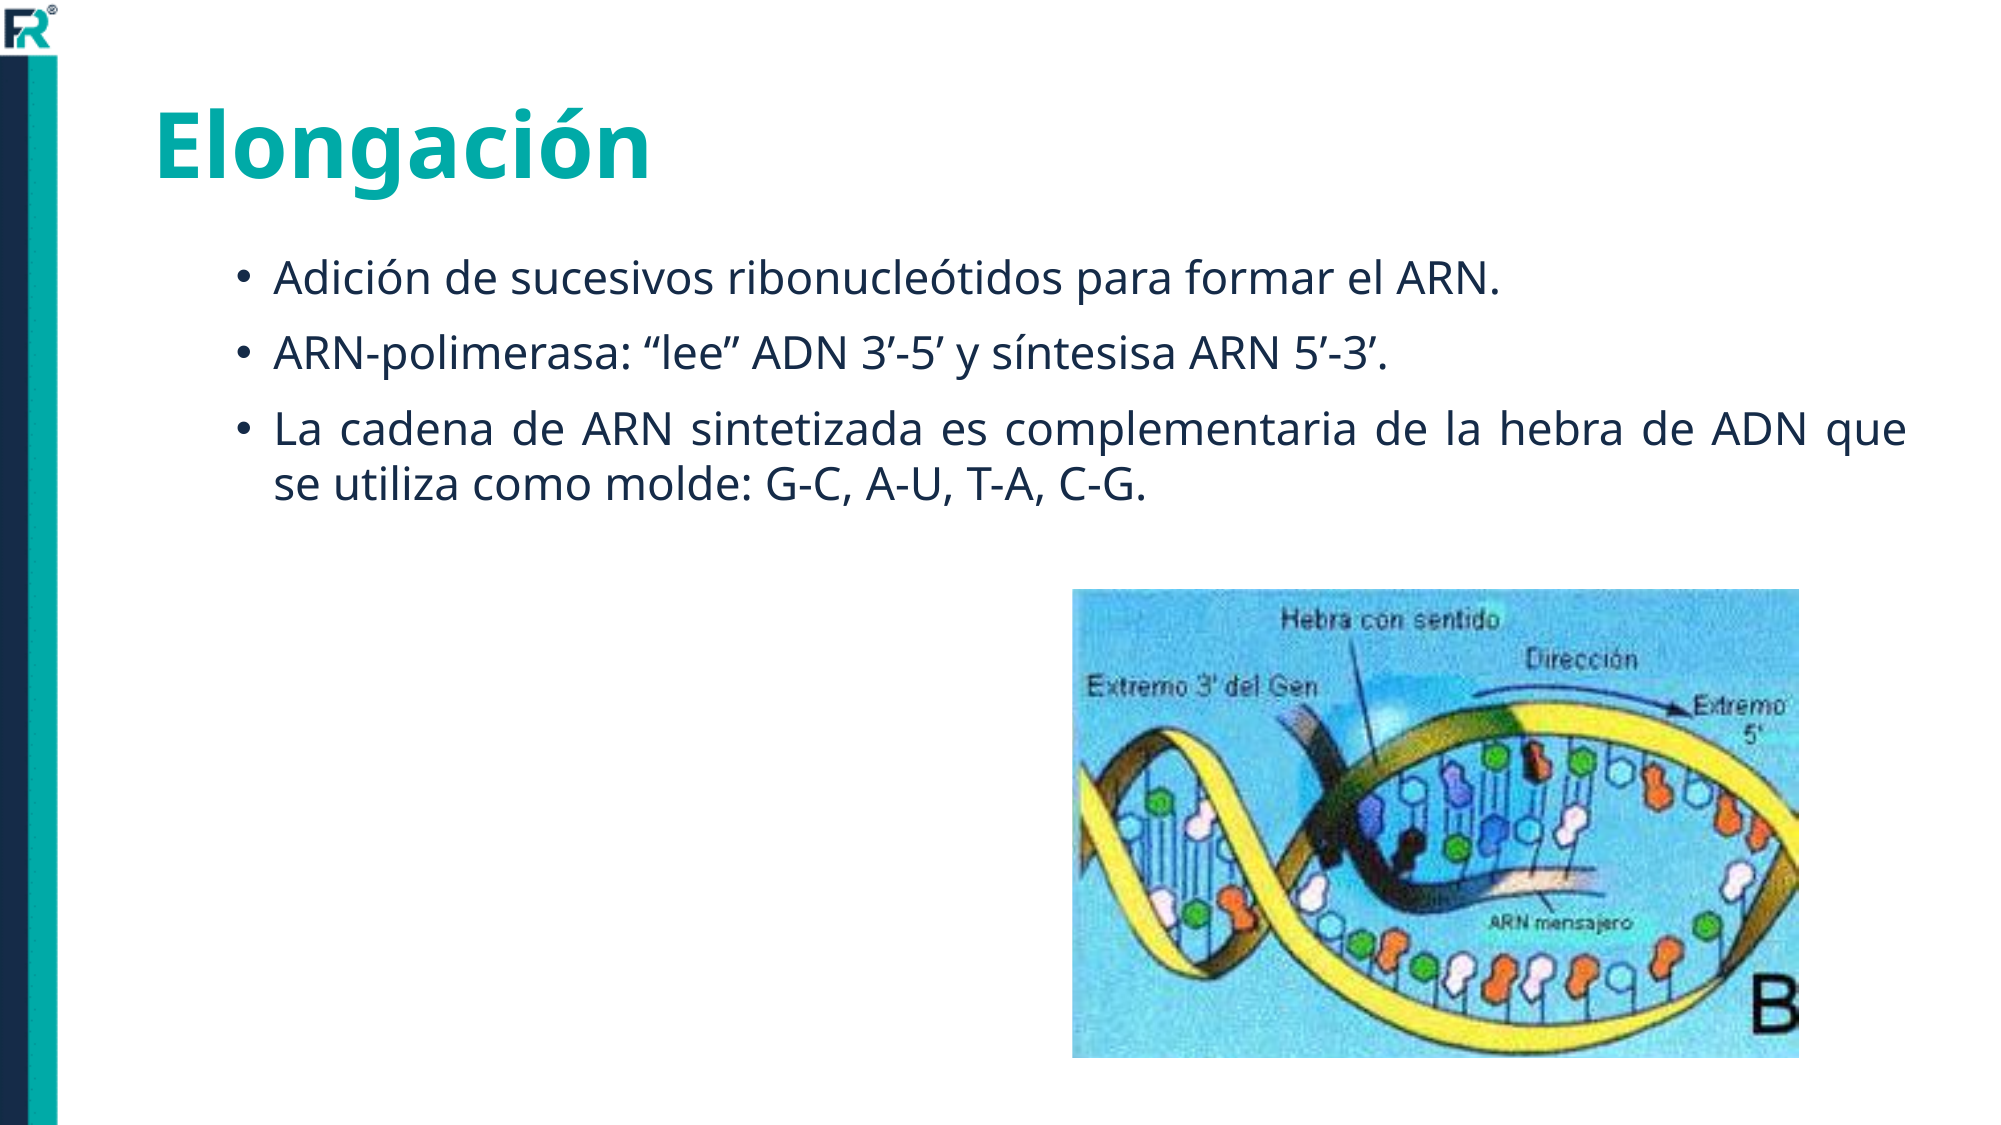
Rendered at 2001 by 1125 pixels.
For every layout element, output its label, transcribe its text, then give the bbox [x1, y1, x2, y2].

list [1072, 589, 1799, 1058]
picture [0, 0, 2001, 1125]
list Adición de sucesivos ribonucleótidos para formar el ARN. ARN-polimerasa: “lee” ADN 3’-5’ y síntesisa ARN 5’-3’. La cadena de ARN sintetizada es complementaria de la hebra de ADN que se utiliza como molde: G-C, A-U, T-A, C-G. [220, 240, 1924, 991]
title Elongación [137, 40, 1863, 258]
